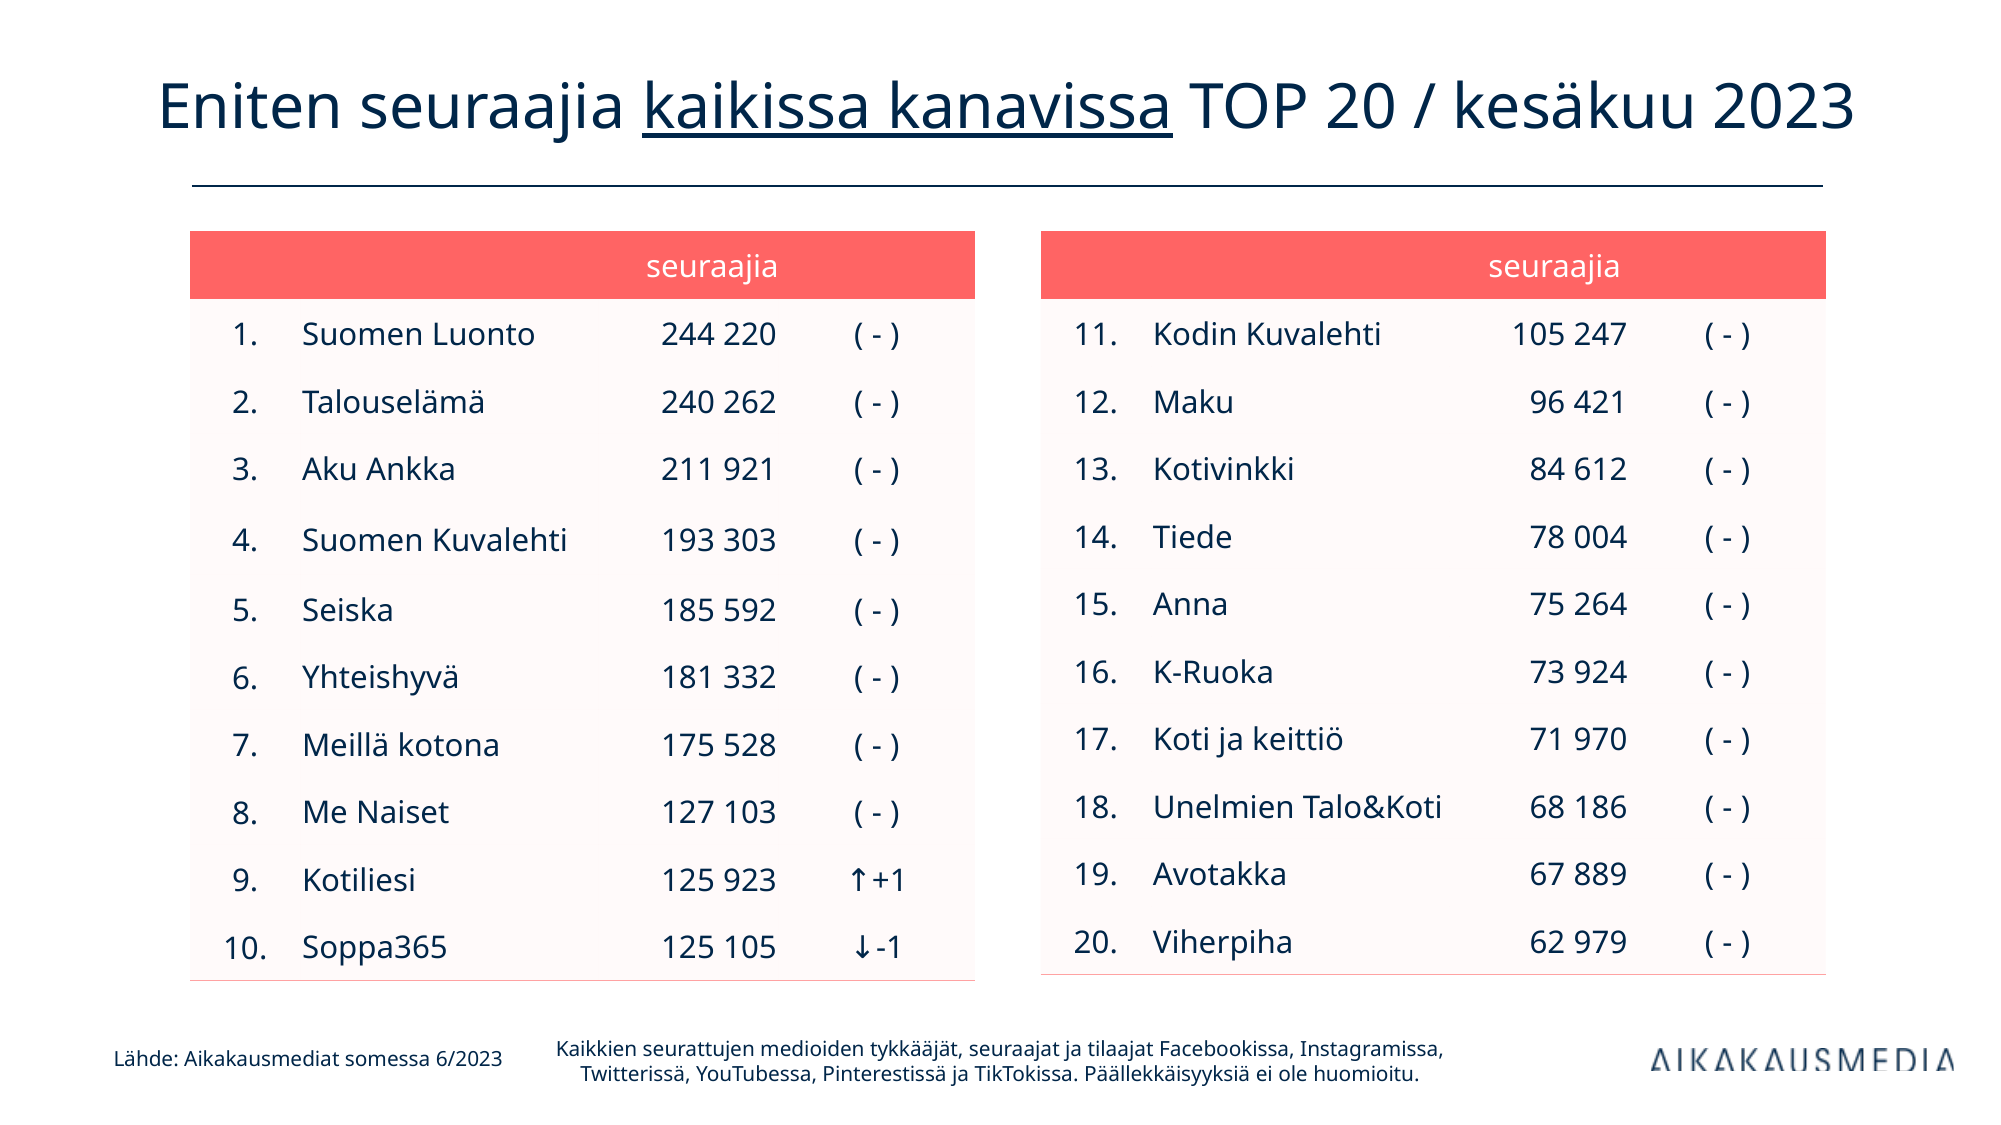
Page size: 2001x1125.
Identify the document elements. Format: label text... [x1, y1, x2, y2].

table_header seuraajia [1449, 231, 1629, 299]
table_cell 73 924 [1449, 636, 1629, 704]
table_cell ( - ) [1629, 434, 1826, 501]
table_cell 240 262 [599, 366, 779, 434]
table_cell 68 186 [1449, 771, 1629, 839]
table_cell ( - ) [779, 299, 975, 366]
table_cell ( - ) [779, 642, 975, 710]
table_cell 3. [190, 434, 301, 501]
table_cell 12. [1041, 366, 1151, 434]
table_cell 96 421 [1449, 366, 1629, 434]
table_cell Kotivinkki [1151, 434, 1449, 501]
table_cell Unelmien Talo&Koti [1151, 771, 1449, 839]
table_cell Suomen Luonto [301, 299, 599, 366]
table_cell 125 923 [599, 845, 779, 912]
table_cell Suomen Kuvalehti [301, 501, 599, 575]
table_cell Meillä kotona [301, 710, 599, 777]
table_cell 13. [1041, 434, 1151, 501]
table_cell 5. [190, 575, 301, 642]
table_cell 175 528 [599, 710, 779, 777]
table_cell 78 004 [1449, 501, 1629, 569]
table_cell 211 921 [599, 434, 779, 501]
table_cell 193 303 [599, 501, 779, 575]
table_cell 84 612 [1449, 434, 1629, 501]
table_cell 20. [1041, 906, 1151, 974]
table_cell 125 105 [599, 912, 779, 980]
table_header [779, 231, 975, 299]
table_cell 7. [190, 710, 301, 777]
table_header seuraajia [599, 231, 779, 299]
table_cell ( - ) [779, 434, 975, 501]
table_header [1041, 231, 1449, 299]
table_cell ( - ) [1629, 771, 1826, 839]
table_cell Maku [1151, 366, 1449, 434]
table_cell Koti ja keittiö [1151, 704, 1449, 771]
table_cell Viherpiha [1151, 906, 1449, 974]
table_cell ( - ) [1629, 366, 1826, 434]
table_cell 71 970 [1449, 704, 1629, 771]
table_cell 185 592 [599, 575, 779, 642]
table_cell ( - ) [1629, 569, 1826, 636]
table_cell Seiska [301, 575, 599, 642]
table_cell ( - ) [779, 710, 975, 777]
table_cell Me Naiset [301, 777, 599, 845]
table_cell 127 103 [599, 777, 779, 845]
table_cell 18. [1041, 771, 1151, 839]
table_cell Aku Ankka [301, 434, 599, 501]
table_cell 6. [190, 642, 301, 710]
table_cell ( - ) [1629, 636, 1826, 704]
table_cell ( - ) [779, 501, 975, 575]
table_cell ( - ) [1629, 704, 1826, 771]
table_cell ( - ) [1629, 839, 1826, 906]
table_cell Soppa365 [301, 912, 599, 980]
table_cell 62 979 [1449, 906, 1629, 974]
table_cell ( - ) [1629, 299, 1826, 366]
table_cell 14. [1041, 501, 1151, 569]
table_cell Kodin Kuvalehti [1151, 299, 1449, 366]
table_cell 11. [1041, 299, 1151, 366]
table_cell 244 220 [599, 299, 779, 366]
table_cell Talouselämä [301, 366, 599, 434]
text_box Kaikkien seurattujen medioiden tykkääjät, seuraajat ja tilaajat Facebookissa, Instagramissa, Twitterissä, YouTubessa, Pinterestissä ja TikTokissa. Päällekkäisyyksiä ei ole huomioitu. [516, 1027, 1484, 1093]
table_cell ( - ) [1629, 501, 1826, 569]
table_cell Avotakka [1151, 839, 1449, 906]
table_cell 19. [1041, 839, 1151, 906]
table_header [1629, 231, 1826, 299]
table_cell 75 264 [1449, 569, 1629, 636]
table_cell 4. [190, 501, 301, 575]
table_cell 15. [1041, 569, 1151, 636]
table_cell Kotiliesi [301, 845, 599, 912]
table_cell 181 332 [599, 642, 779, 710]
table_cell 67 889 [1449, 839, 1629, 906]
table_cell 10. [190, 912, 301, 980]
table_cell 17. [1041, 704, 1151, 771]
table_cell ( - ) [779, 366, 975, 434]
table_cell ( - ) [1629, 906, 1826, 974]
title Eniten seuraajia kaikissa kanavissa TOP 20 / kesäkuu 2023 [137, 31, 1877, 185]
table_cell 105 247 [1449, 299, 1629, 366]
table_cell 16. [1041, 636, 1151, 704]
table_cell ( - ) [779, 575, 975, 642]
table_cell ( - ) [779, 777, 975, 845]
table_cell K-Ruoka [1151, 636, 1449, 704]
table_cell 1. [190, 299, 301, 366]
table_cell 8. [190, 777, 301, 845]
table_cell 9. [190, 845, 301, 912]
table_cell Tiede [1151, 501, 1449, 569]
table_cell ↑+1 [779, 845, 975, 912]
table_header [190, 231, 599, 299]
table_cell Anna [1151, 569, 1449, 636]
table_cell Yhteishyvä [301, 642, 599, 710]
table_cell ↓-1 [779, 912, 975, 980]
table_cell 2. [190, 366, 301, 434]
